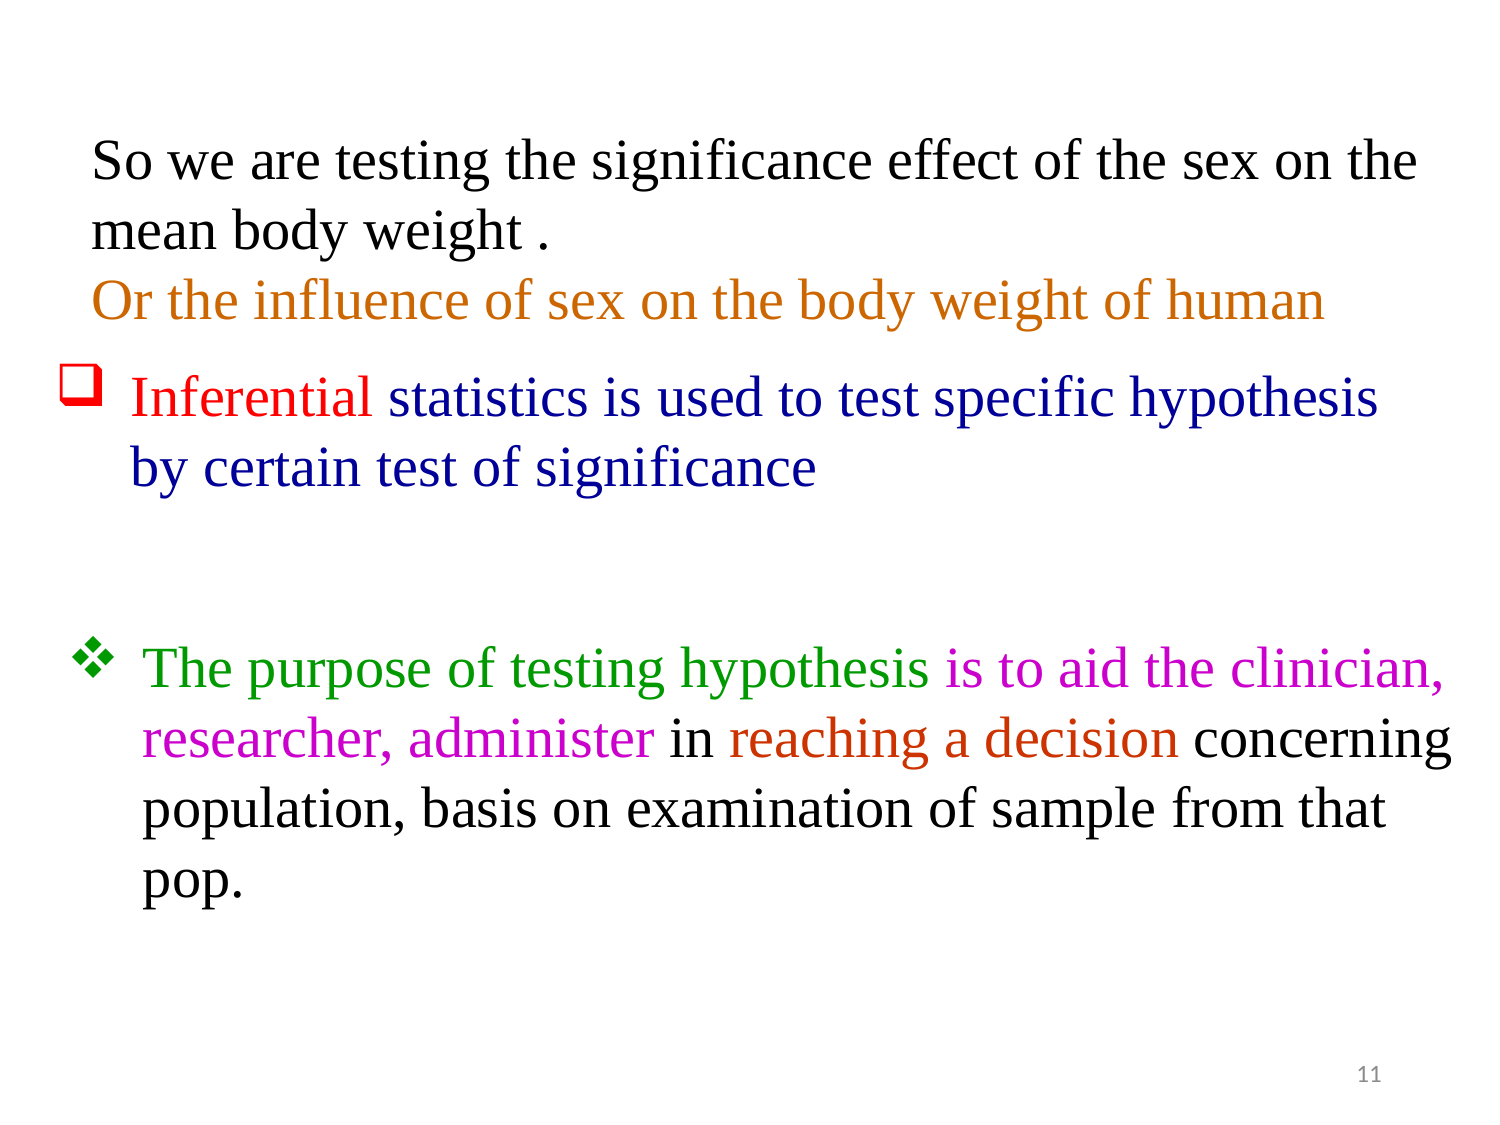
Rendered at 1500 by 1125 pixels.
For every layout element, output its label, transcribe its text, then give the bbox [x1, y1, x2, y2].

text_box So we are testing the significance effect of the sex on the mean body weight . Or the influence of sex on the body weight of human [76, 113, 1436, 339]
text_box The purpose of testing hypothesis is to aid the clinician, researcher, administer in reaching a decision concerning population, basis on examination of sample from that pop. [53, 621, 1469, 917]
text_box Inferential statistics is used to test specific hypothesis by certain test of significance [41, 350, 1418, 576]
slide_number 11 [1059, 1042, 1397, 1103]
